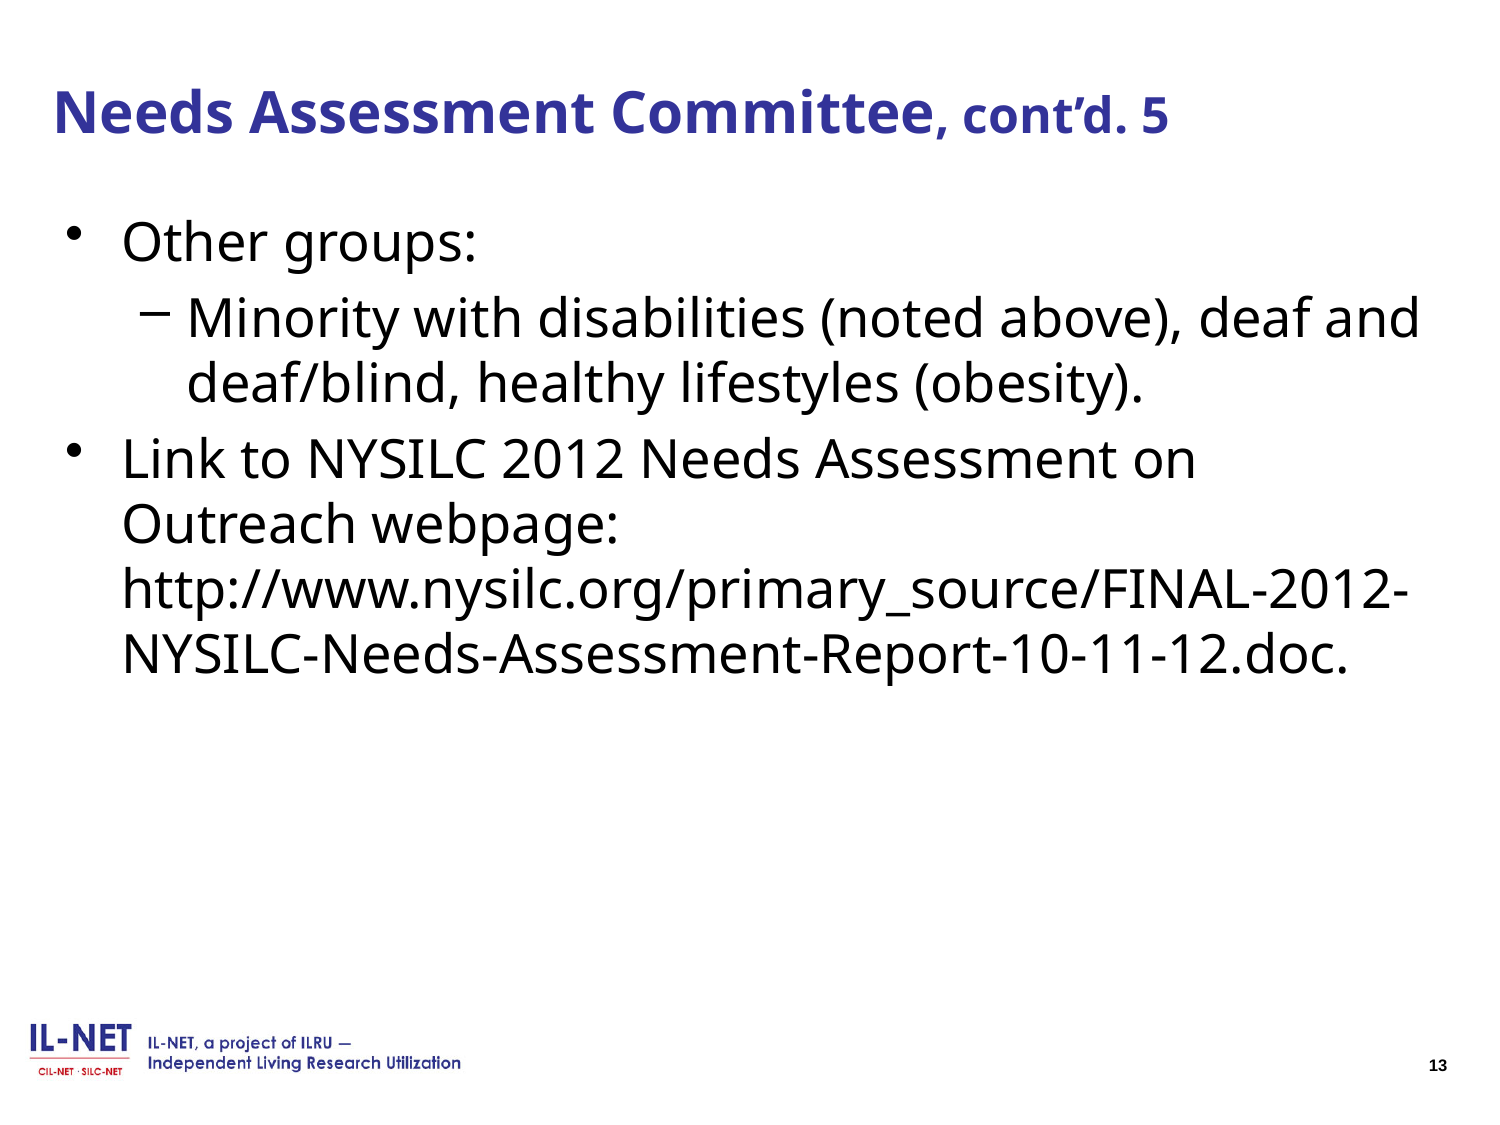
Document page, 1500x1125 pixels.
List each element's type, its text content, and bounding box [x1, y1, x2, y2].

picture [12, 1005, 478, 1092]
slide_number 13 [1074, 1047, 1463, 1088]
title Needs Assessment Committee, cont’d. 5 [37, 44, 1426, 176]
list Other groups: Minority with disabilities (noted above), deaf and deaf/blind, healthy lifestyles (obesity). Link to NYSILC 2012 Needs Assessment on Outreach webpage: http://www.nysilc.org/primary_source/FINAL-2012-NYSILC-Needs-Assessment-Report-10-11-12.doc. [50, 200, 1463, 1025]
